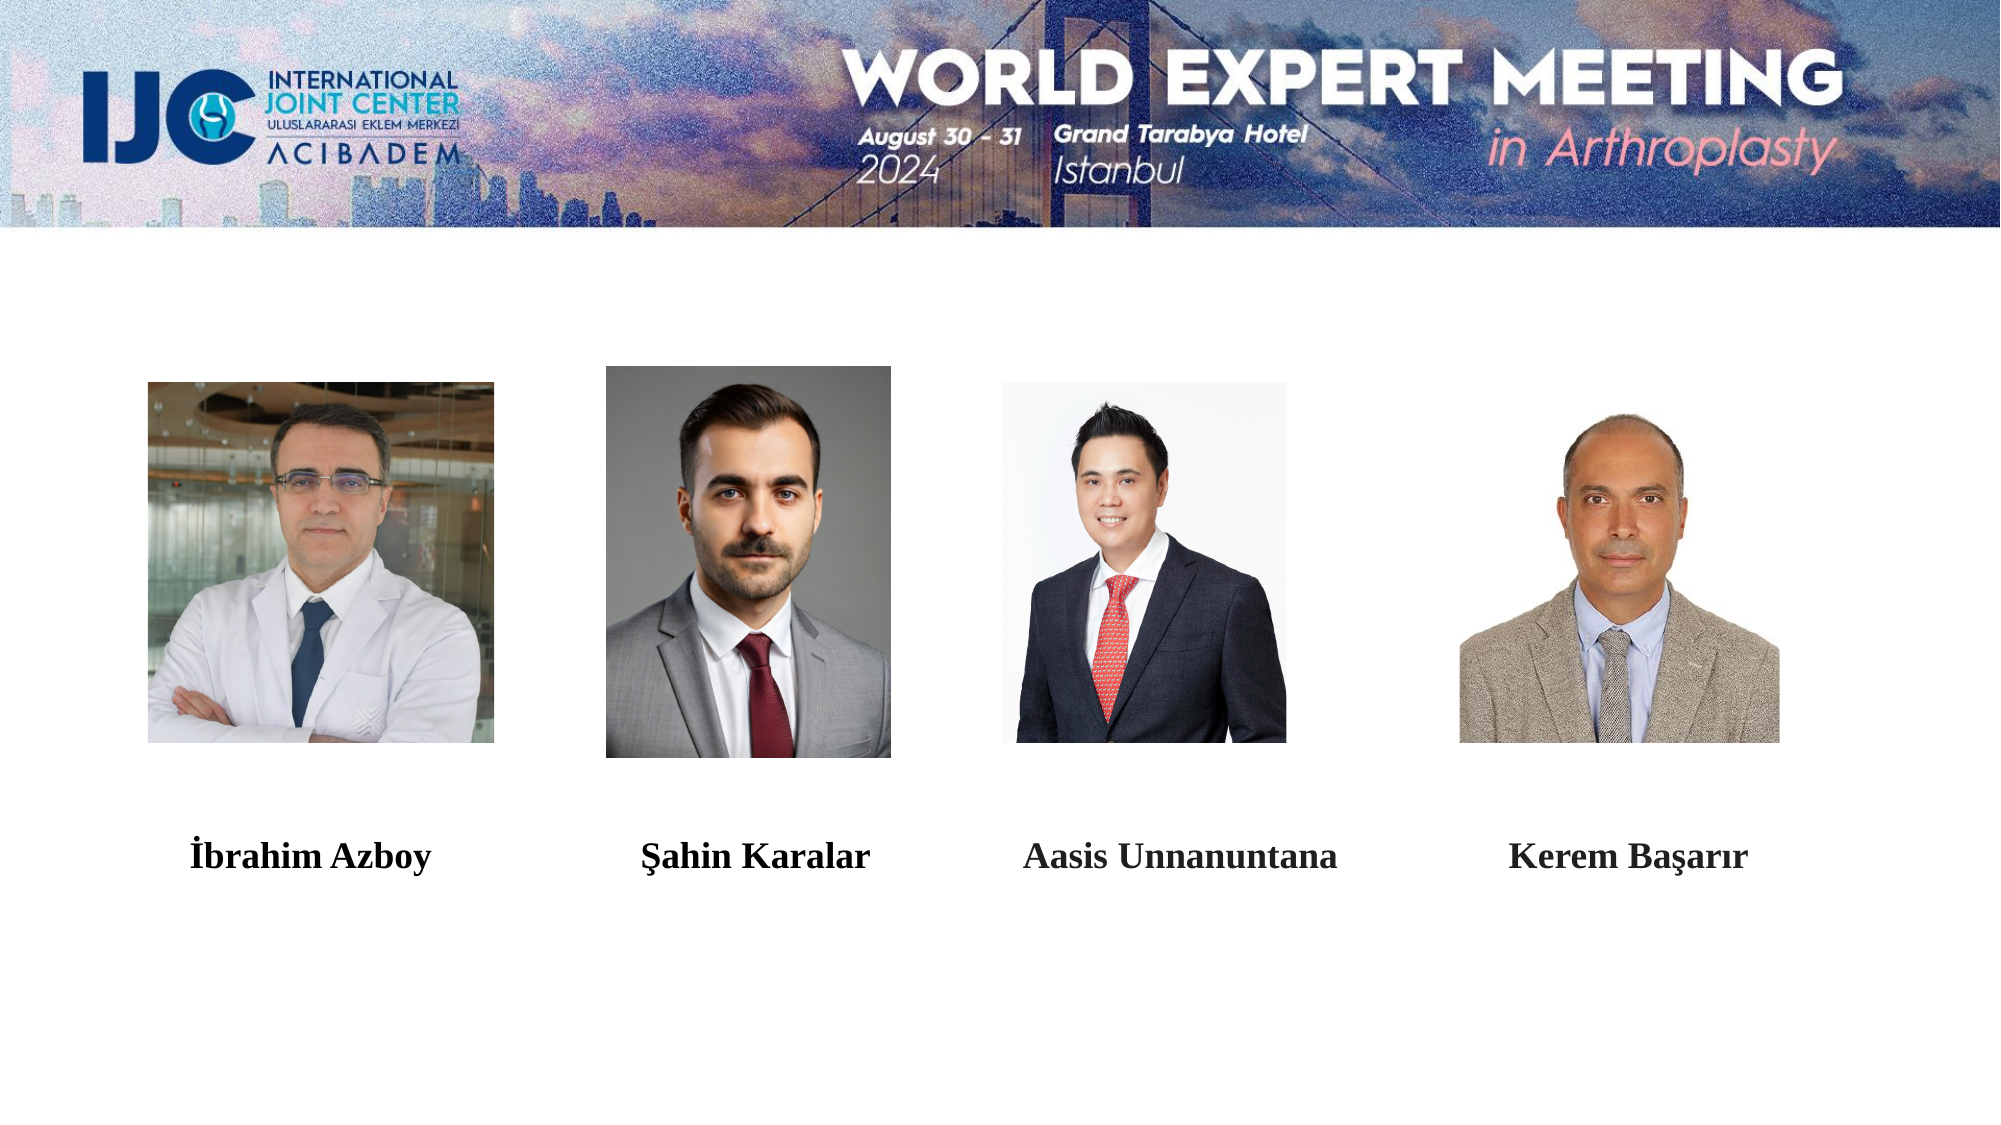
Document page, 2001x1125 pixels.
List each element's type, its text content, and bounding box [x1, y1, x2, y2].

picture [0, 0, 2000, 1125]
text_box İbrahim Azboy Şahin Karalar Aasis Unnanuntana Kerem Başarır [174, 770, 1924, 891]
